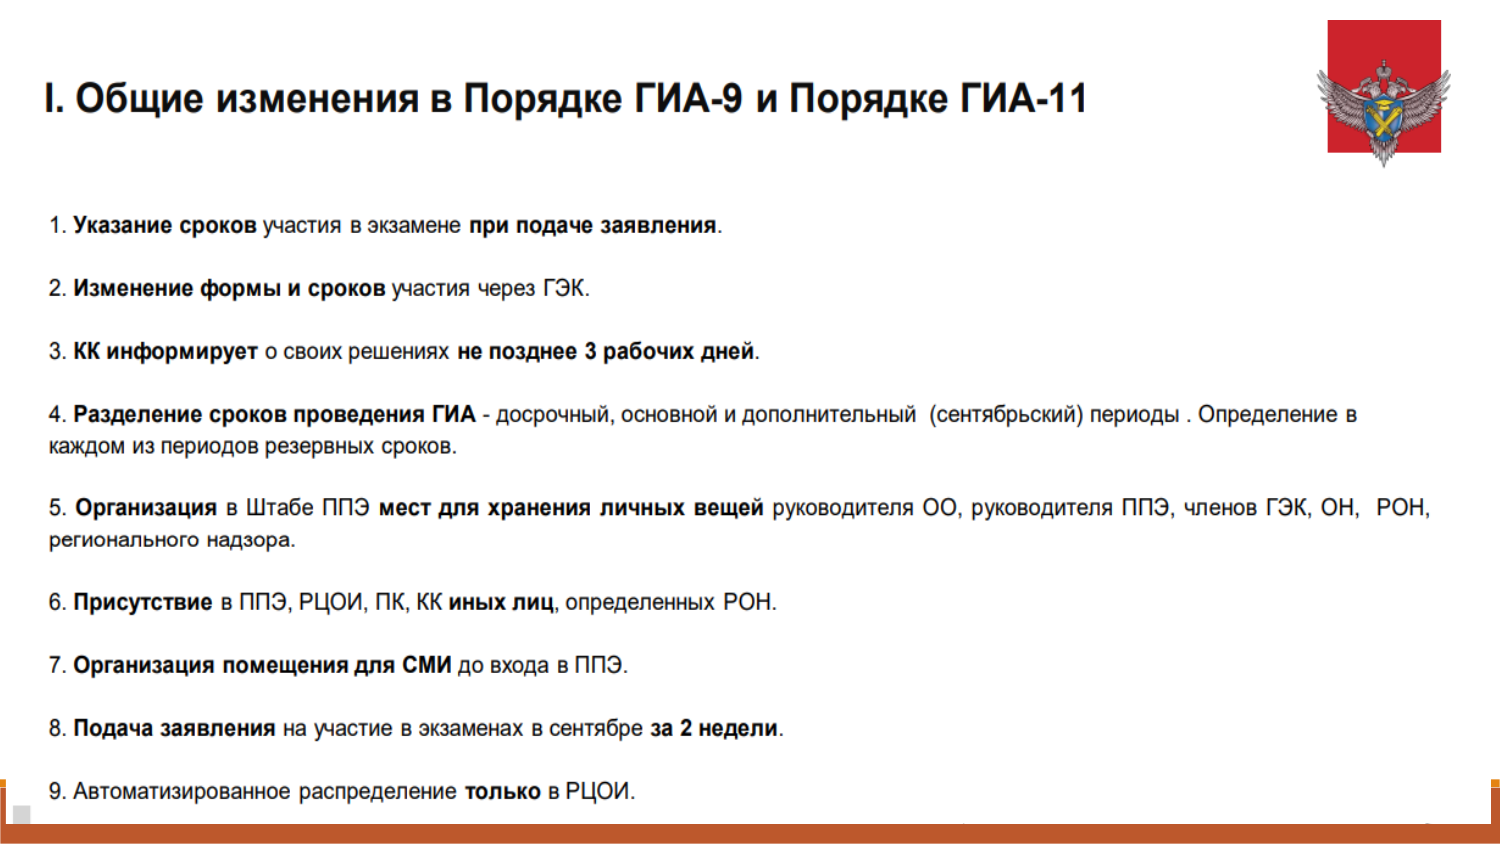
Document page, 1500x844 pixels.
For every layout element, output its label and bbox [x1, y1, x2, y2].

text_box [5, 19, 1492, 824]
